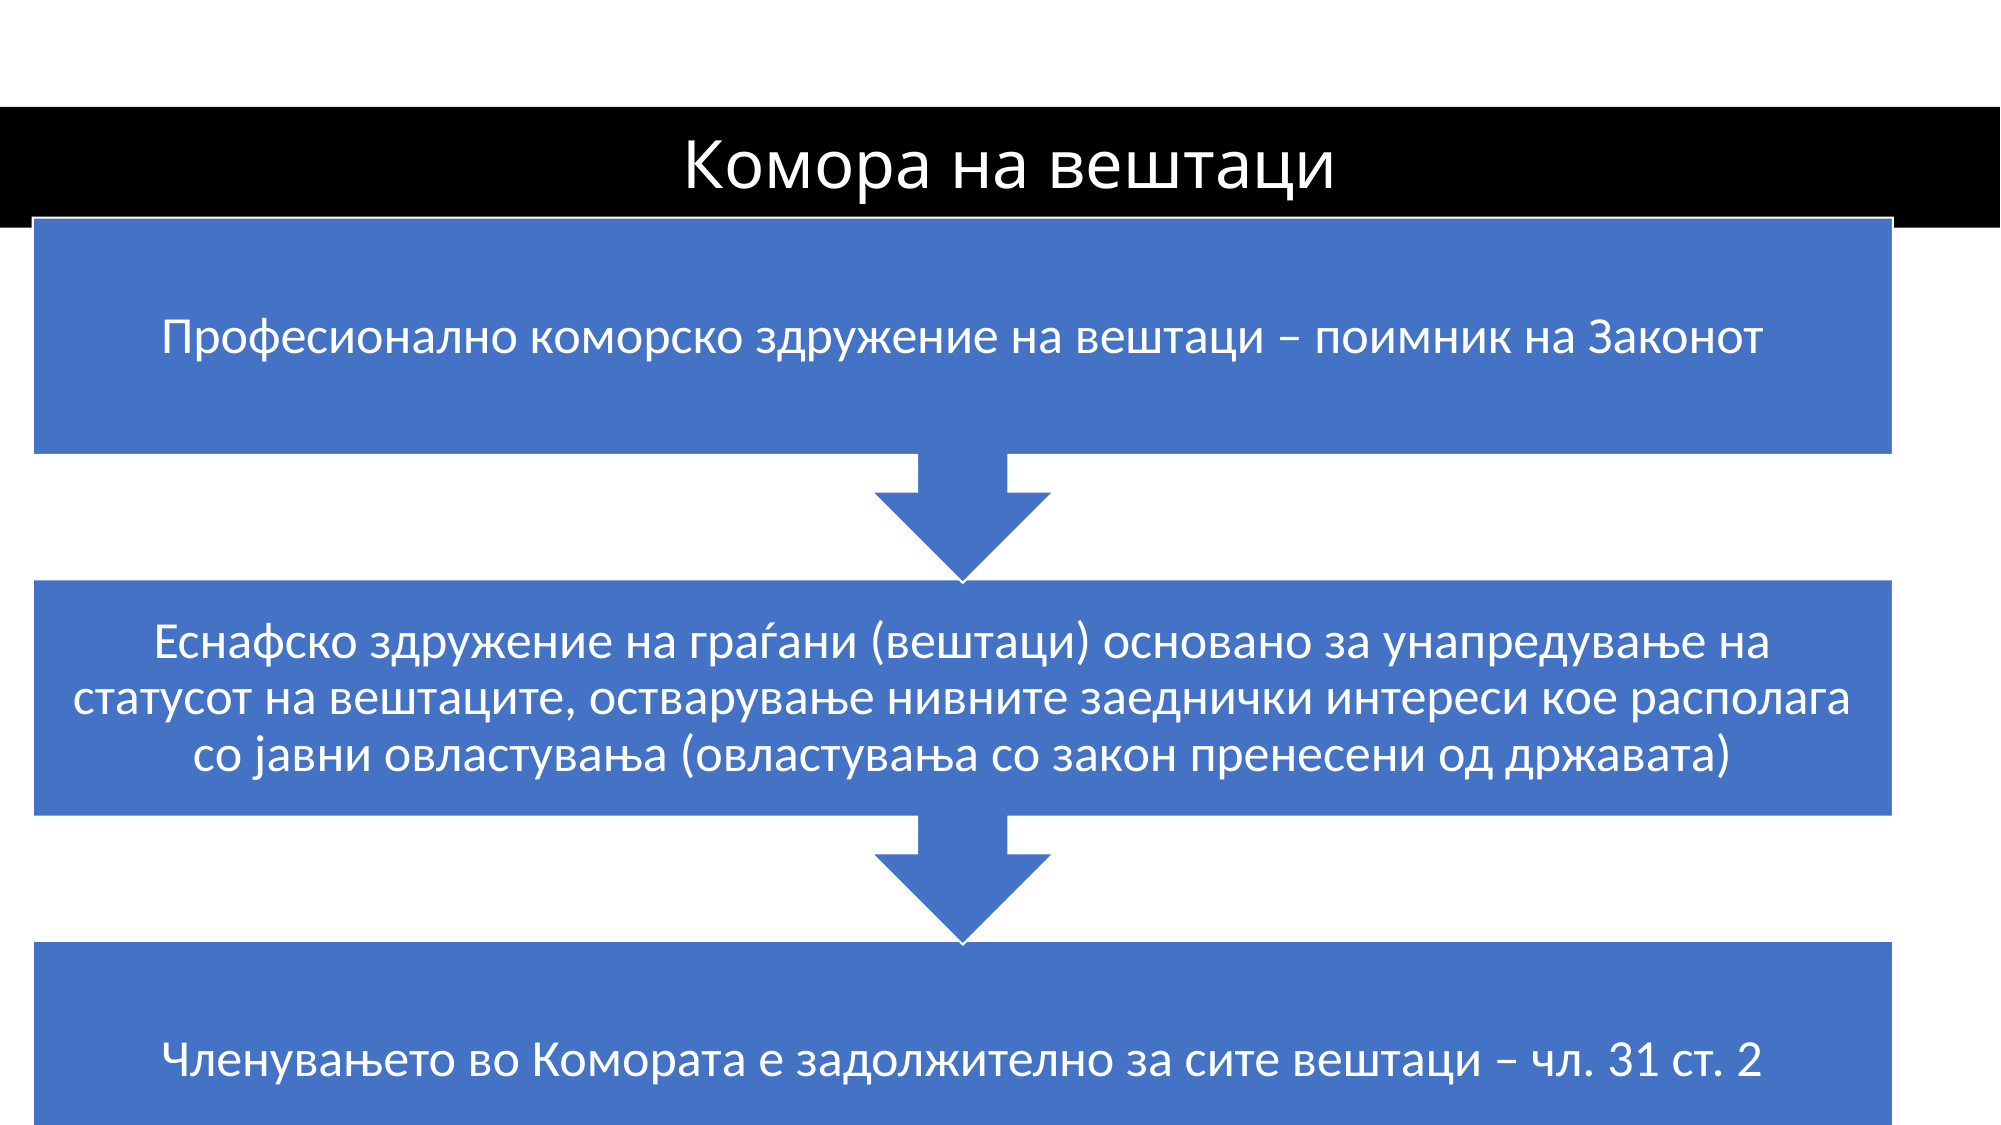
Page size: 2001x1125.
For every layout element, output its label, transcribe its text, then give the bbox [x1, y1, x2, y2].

text_box [1894, 106, 2000, 229]
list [32, 217, 1893, 1125]
title Комора на вештаци [91, 105, 1931, 228]
text_box [0, 106, 91, 229]
